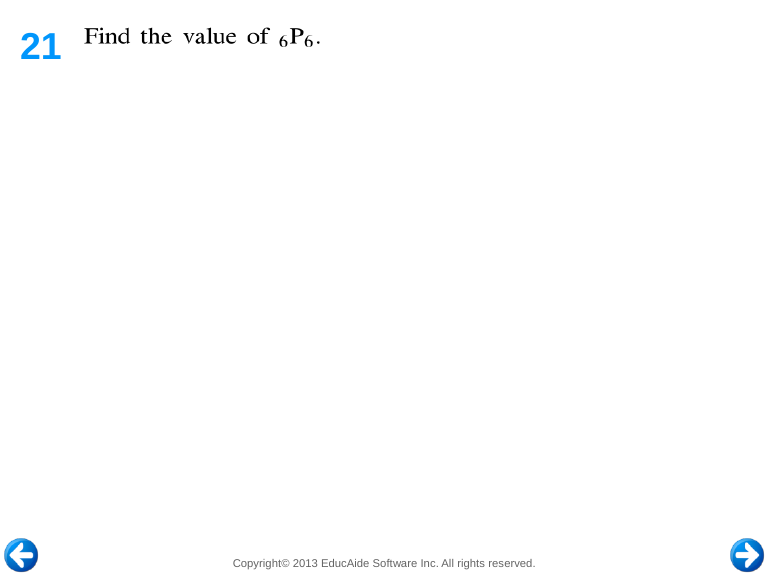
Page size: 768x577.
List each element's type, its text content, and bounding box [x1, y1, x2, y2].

text_box Copyright© 2013 EducAide Software Inc. All rights reserved. [45, 548, 722, 576]
picture [1, 536, 40, 574]
text_box 21 [0, 14, 82, 75]
picture [81, 25, 748, 53]
picture [728, 536, 766, 574]
